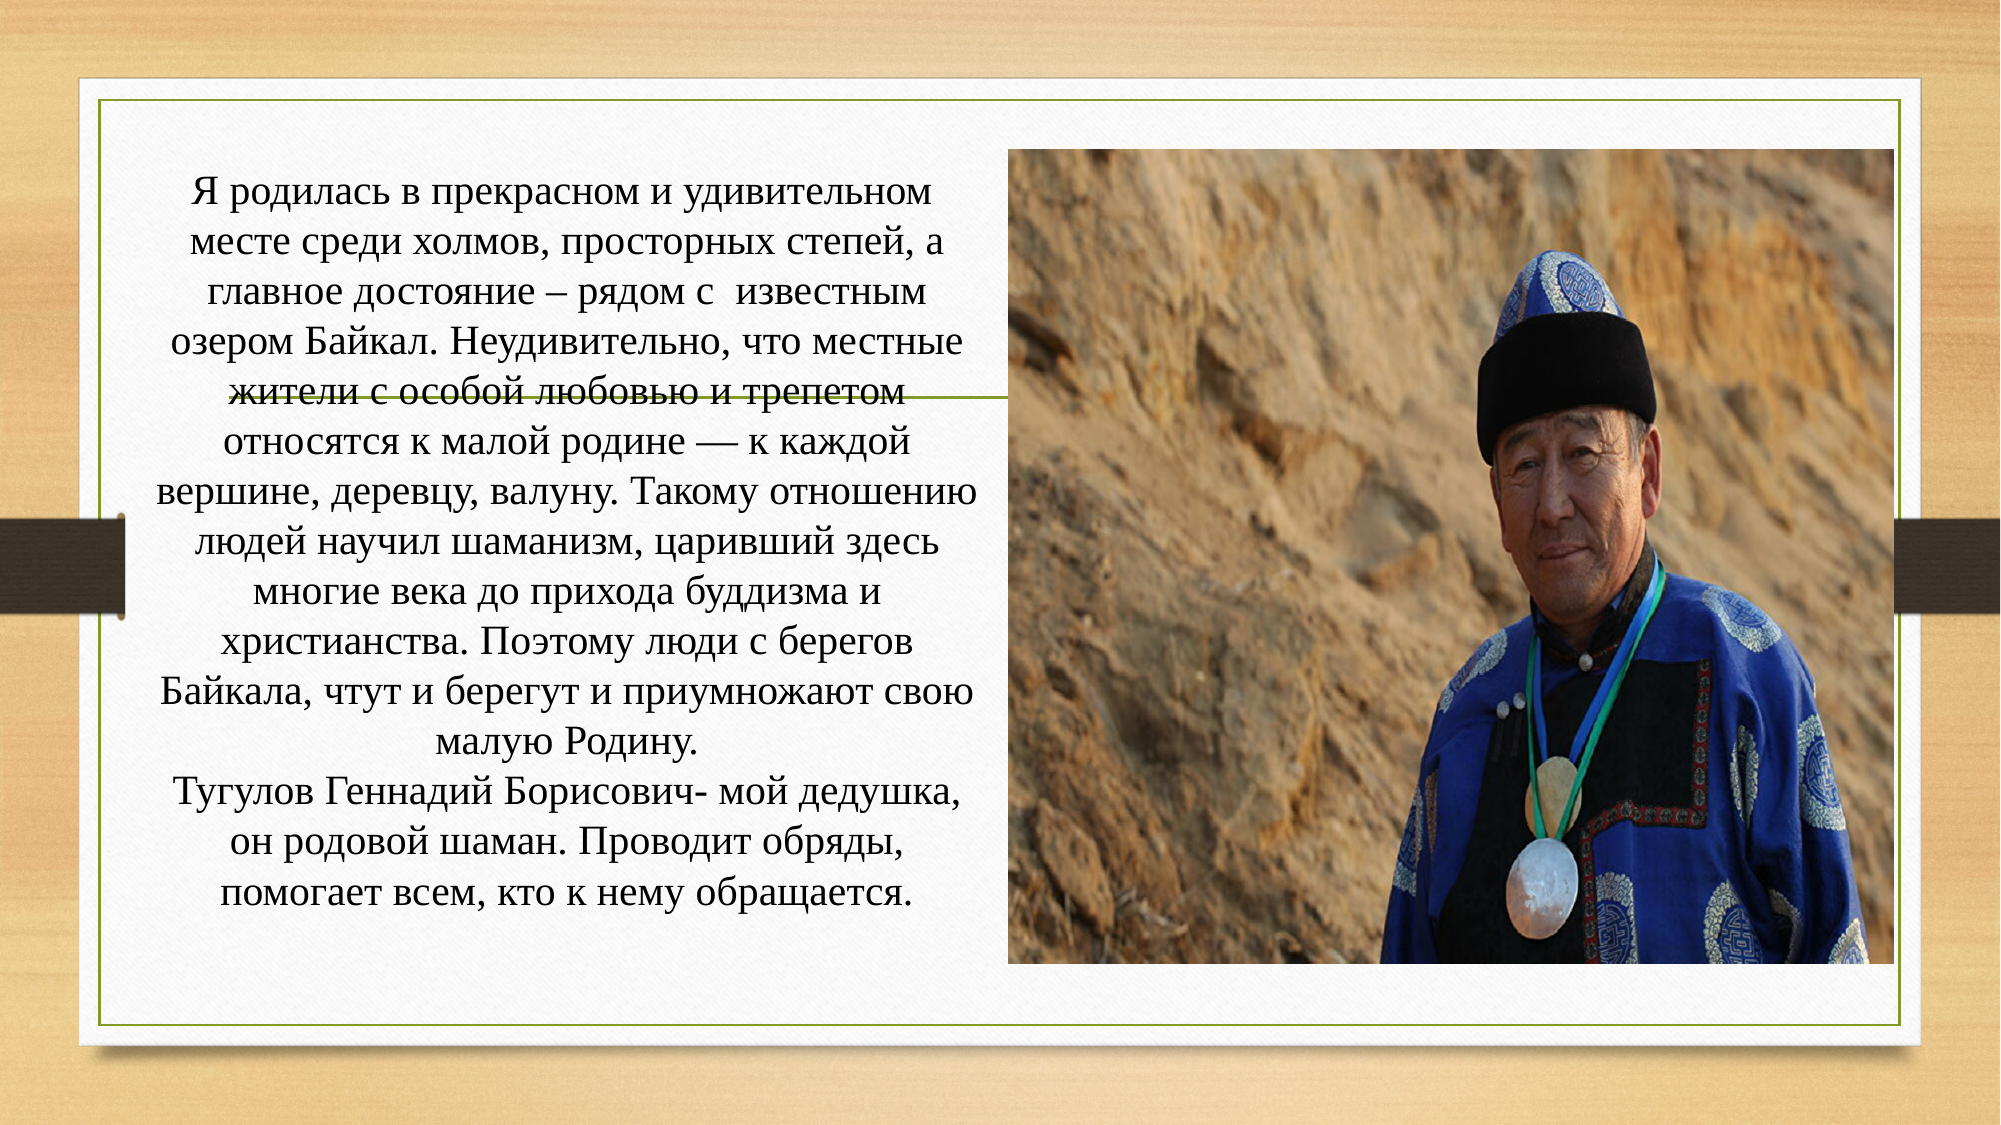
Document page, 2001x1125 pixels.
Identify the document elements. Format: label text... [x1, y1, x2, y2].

text_box Я родилась в прекрасном и удивительном месте среди холмов, просторных степей, а главное достояние – рядом с известным озером Байкал. Неудивительно, что местные жители с особой любовью и трепетом относятся к малой родине — к каждой вершине, деревцу, валуну. Такому отношению людей научил шаманизм, царивший здесь многие века до прихода буддизма и христианства. Поэтому люди с берегов Байкала, чтут и берегут и приумножают свою малую Родину. Тугулов Геннадий Борисович- мой дедушка, он родовой шаман. Проводит обряды, помогает всем, кто к нему обращается. [141, 155, 994, 981]
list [1008, 149, 1894, 965]
picture [0, 0, 2001, 1125]
